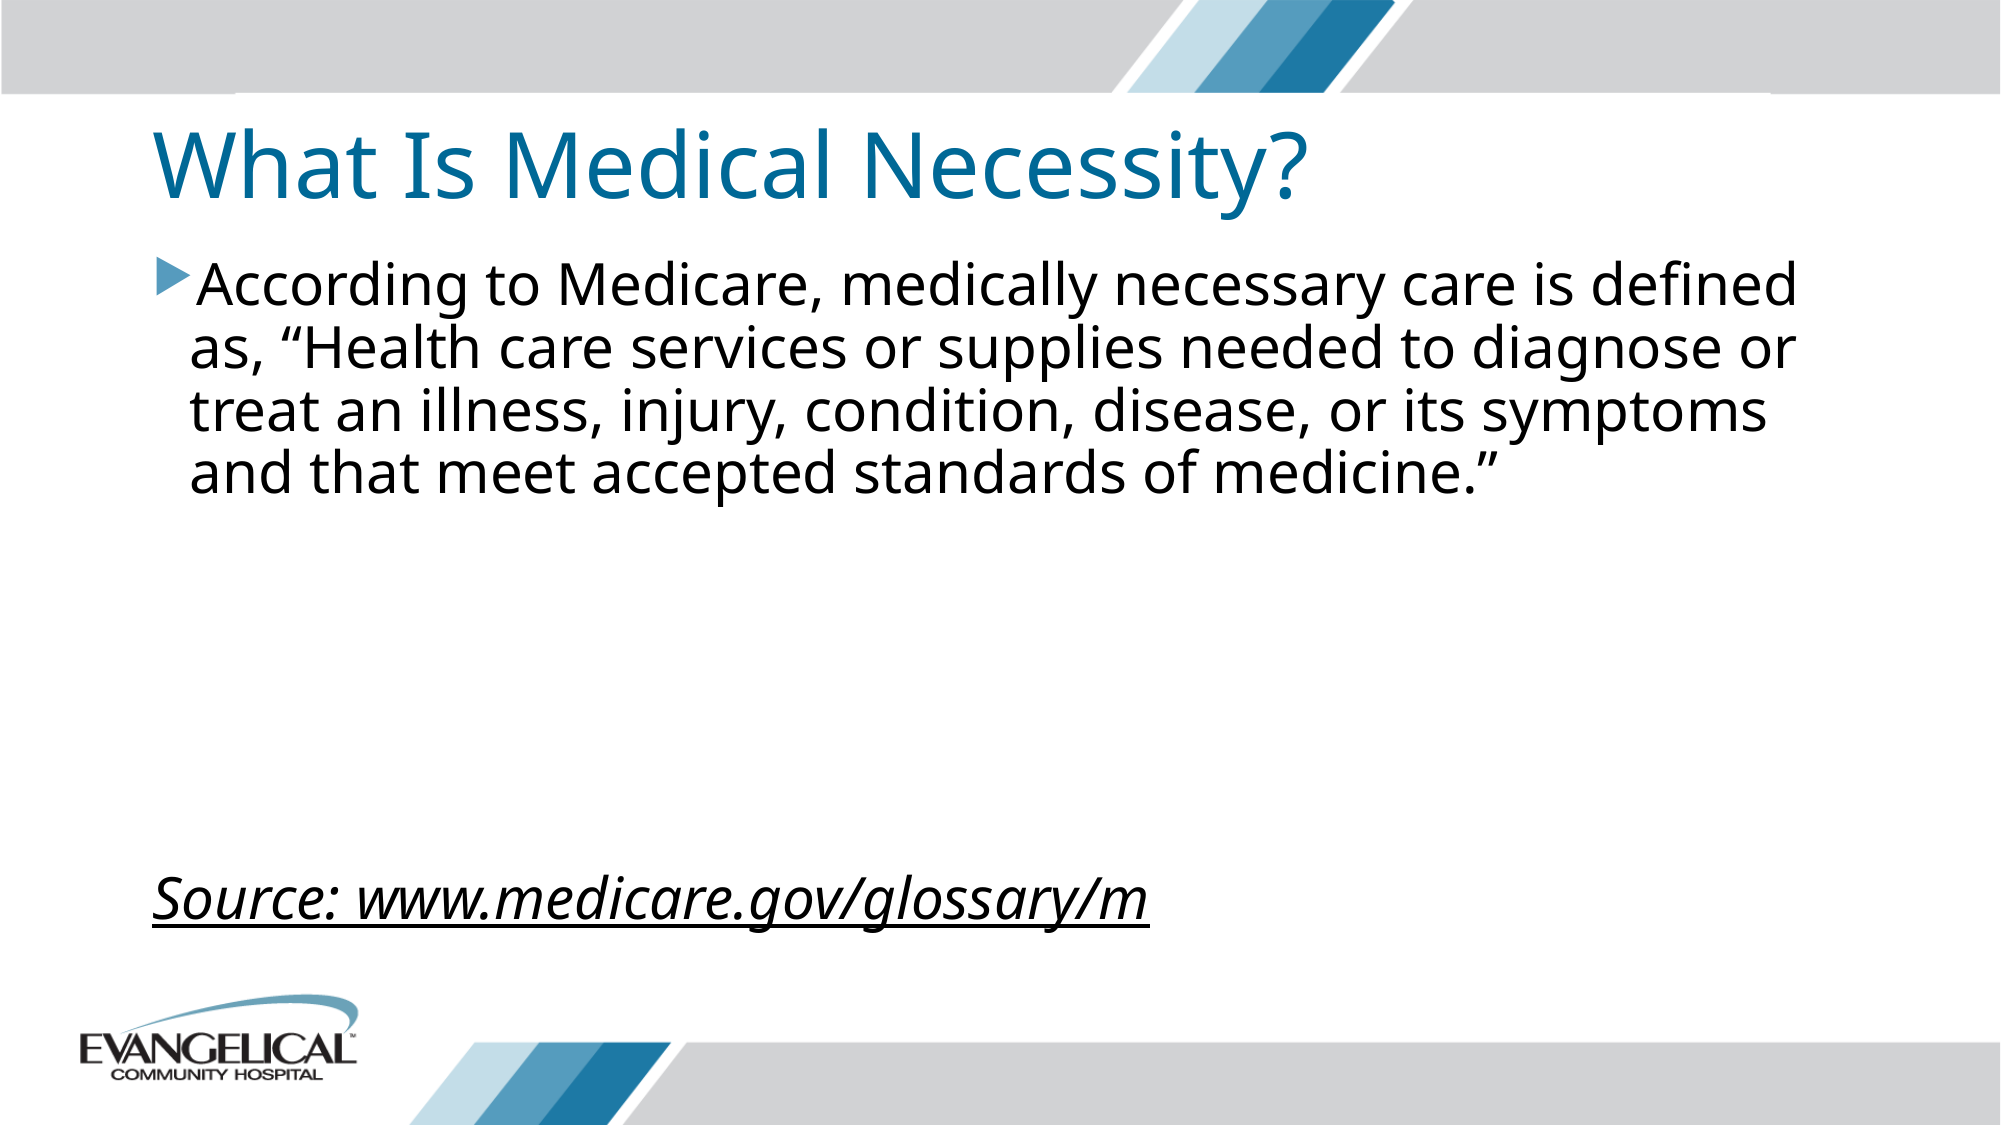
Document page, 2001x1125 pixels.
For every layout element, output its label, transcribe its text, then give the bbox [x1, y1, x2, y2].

title What Is Medical Necessity? [137, 59, 1863, 247]
picture [0, 0, 2001, 1125]
list According to Medicare, medically necessary care is defined as, “Health care services or supplies needed to diagnose or treat an illness, injury, condition, disease, or its symptoms and that meet accepted standards of medicine.” Source: www.medicare.gov/glossary/m [137, 247, 1863, 962]
